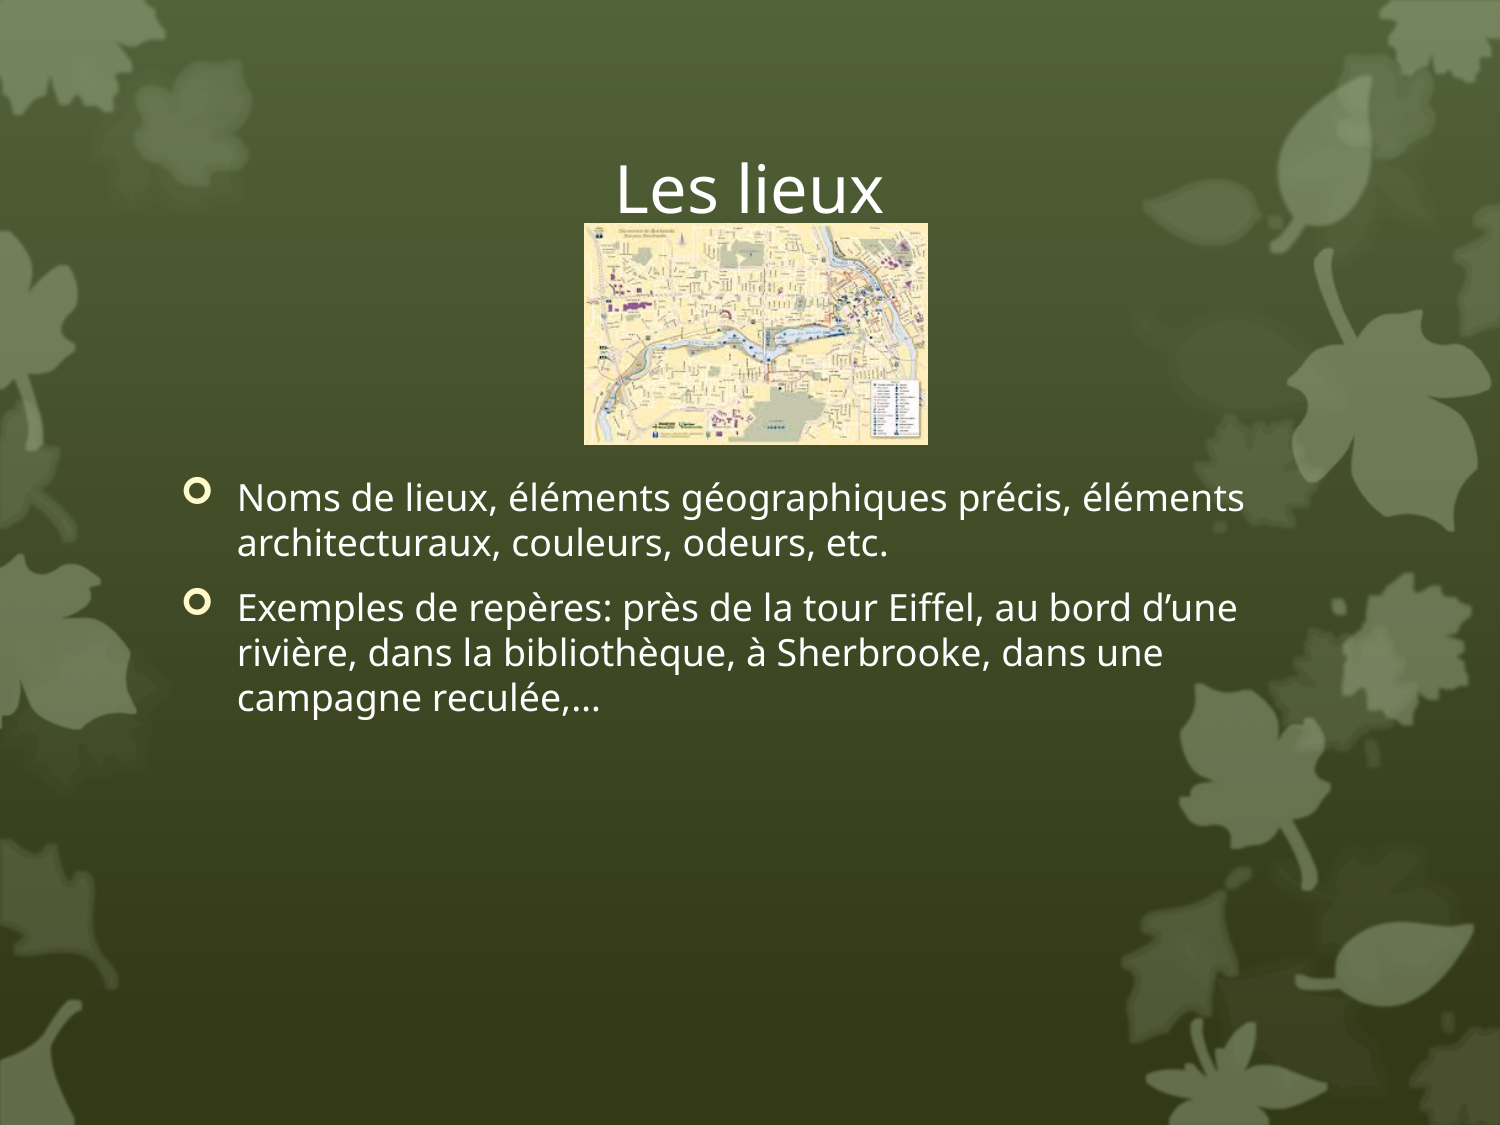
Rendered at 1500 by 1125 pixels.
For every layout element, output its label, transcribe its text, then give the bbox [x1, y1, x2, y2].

title Les lieux [165, 110, 1335, 263]
list Noms de lieux, éléments géographiques précis, éléments architecturaux, couleurs, odeurs, etc. Exemples de repères: près de la tour Eiffel, au bord d’une rivière, dans la bibliothèque, à Sherbrooke, dans une campagne reculée,… [165, 296, 1335, 962]
picture [584, 223, 928, 446]
